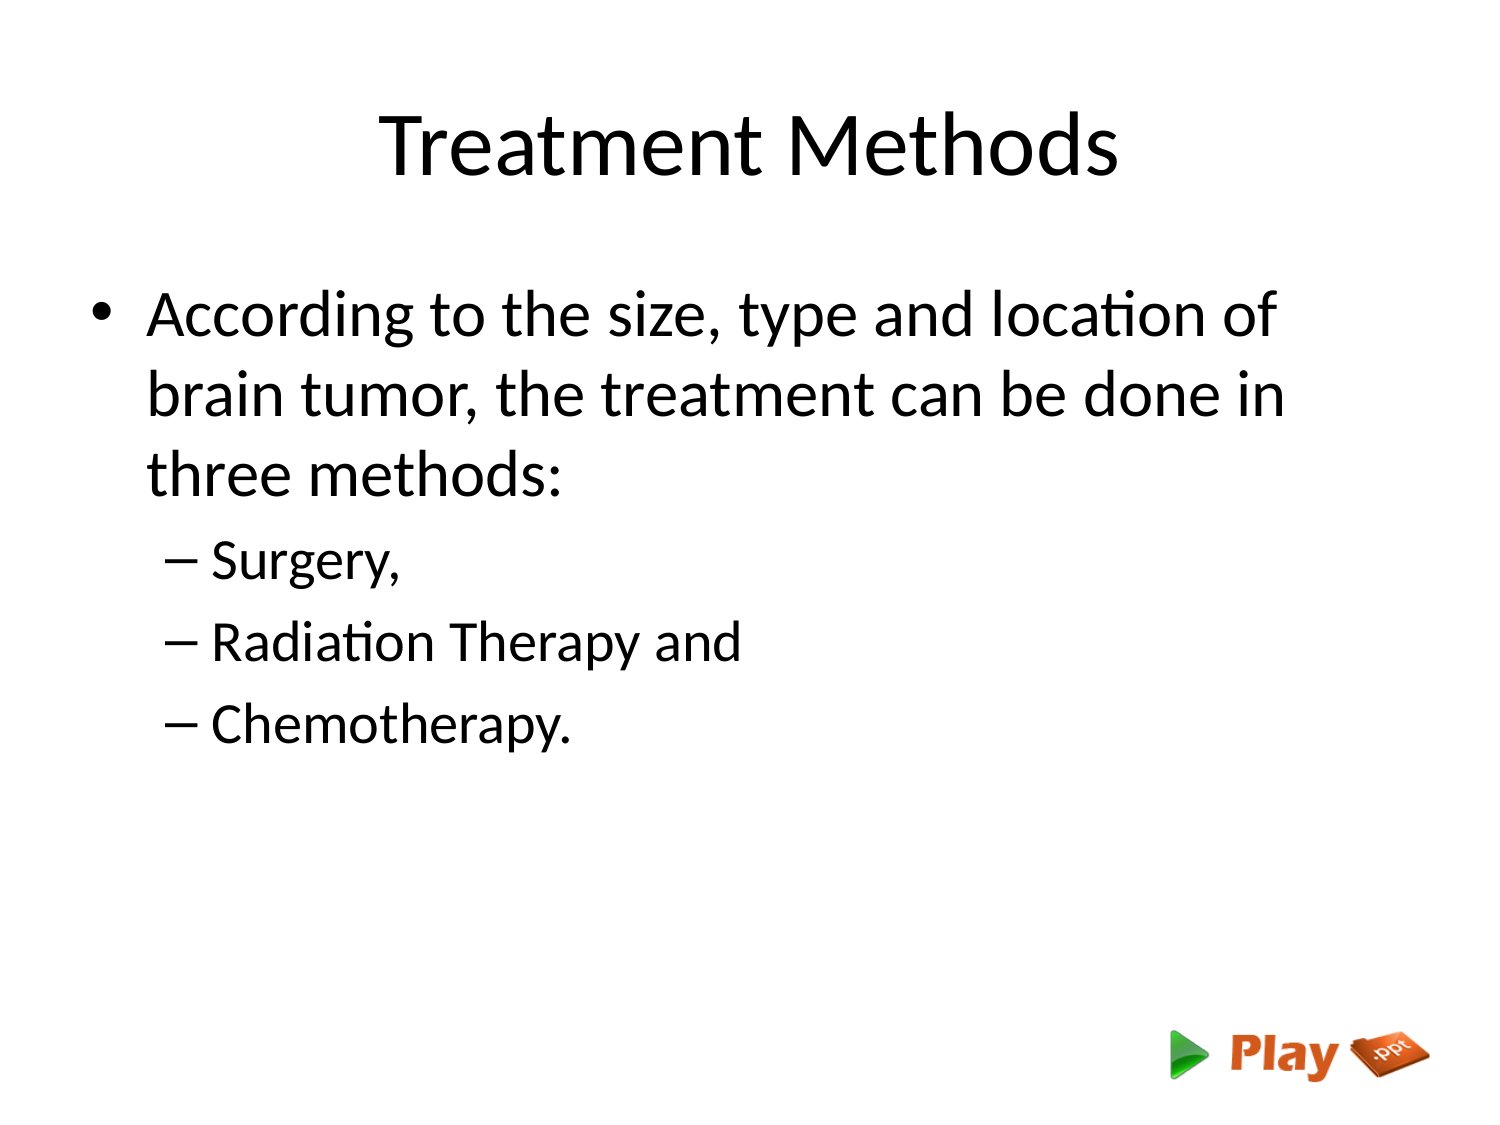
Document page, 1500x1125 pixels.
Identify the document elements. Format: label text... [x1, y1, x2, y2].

list According to the size, type and location of brain tumor, the treatment can be done in three methods: Surgery, Radiation Therapy and Chemotherapy. [75, 262, 1425, 1005]
picture [1149, 1020, 1451, 1088]
title Treatment Methods [75, 45, 1425, 233]
